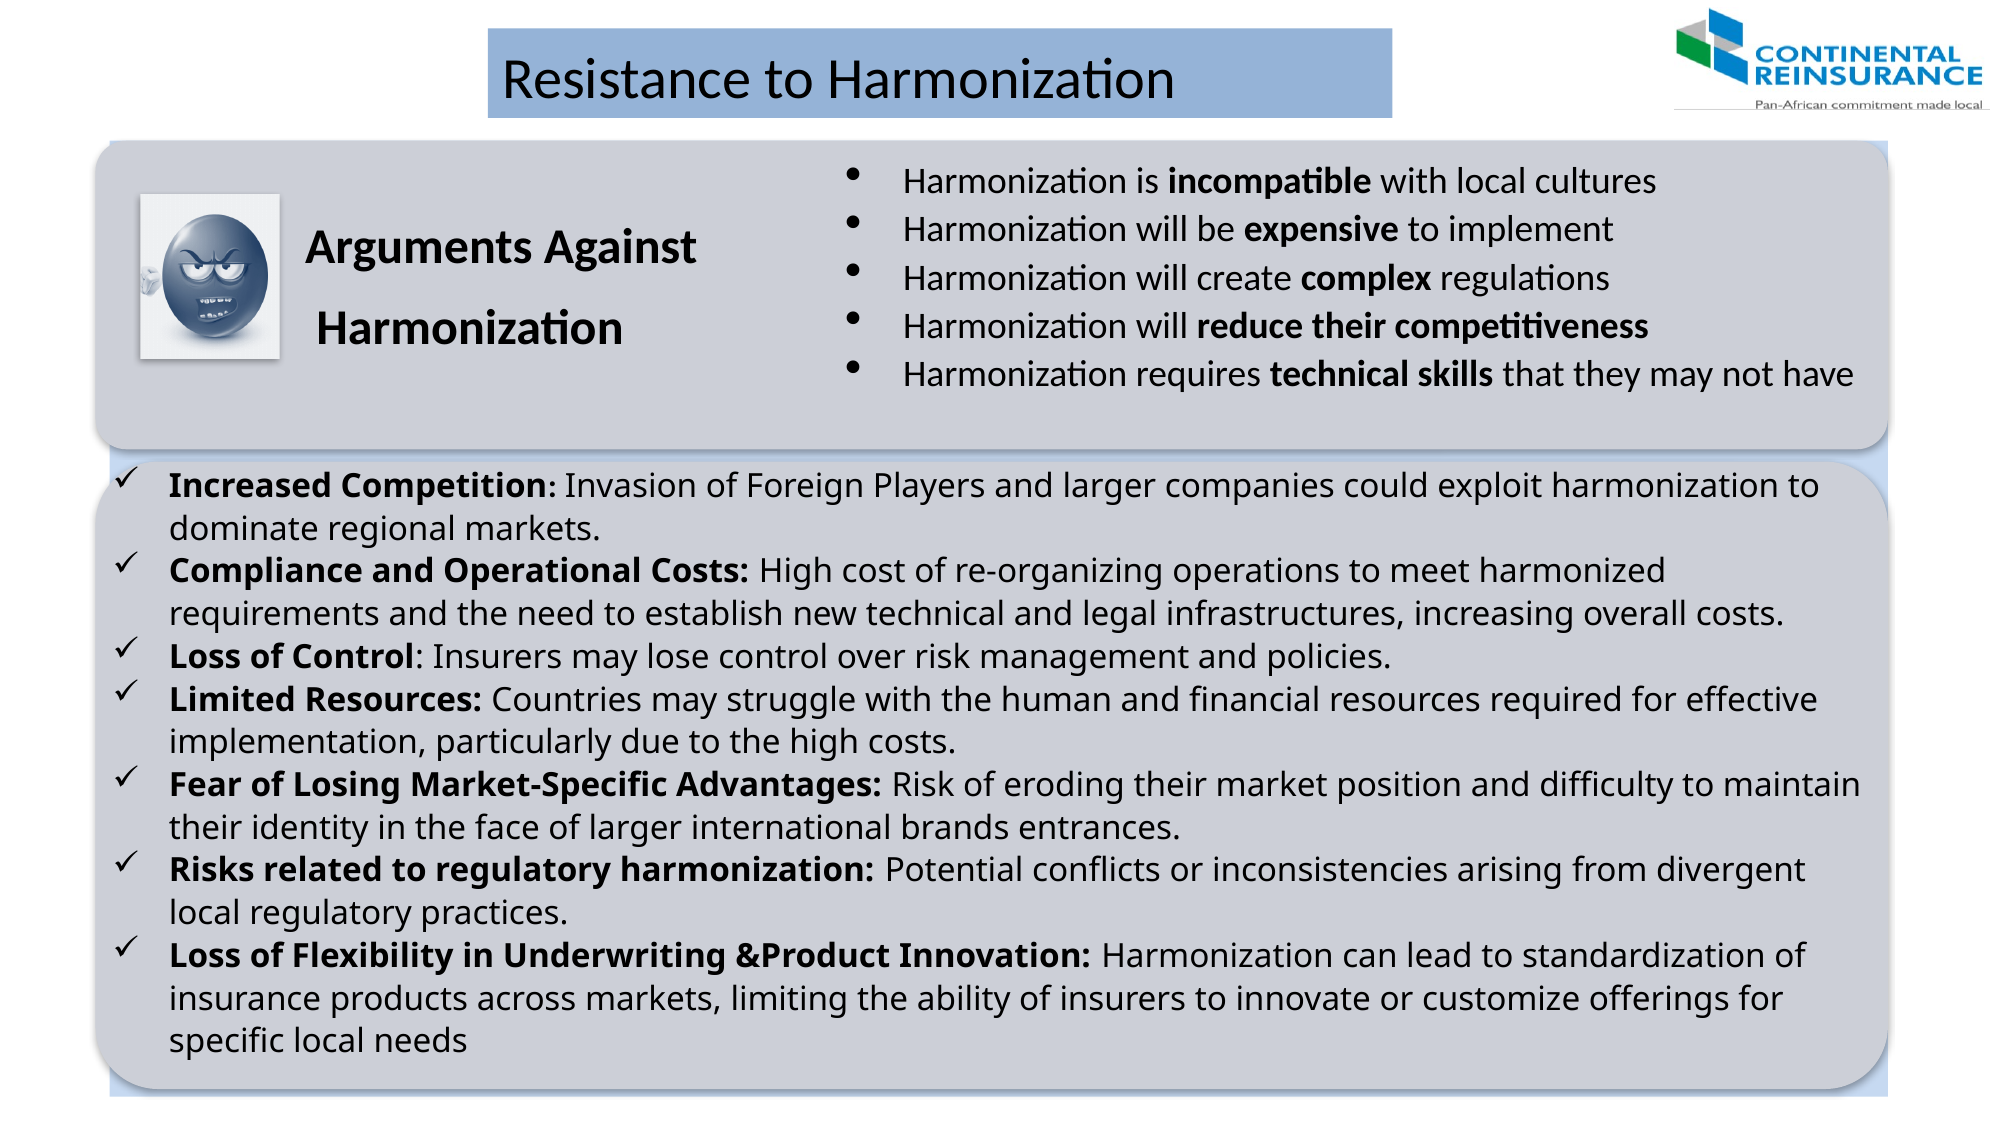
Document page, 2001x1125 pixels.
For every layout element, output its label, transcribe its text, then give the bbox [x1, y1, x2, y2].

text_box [95, 140, 1889, 1097]
text_box Resistance to Harmonization [487, 28, 1393, 118]
picture [1674, 7, 1990, 110]
